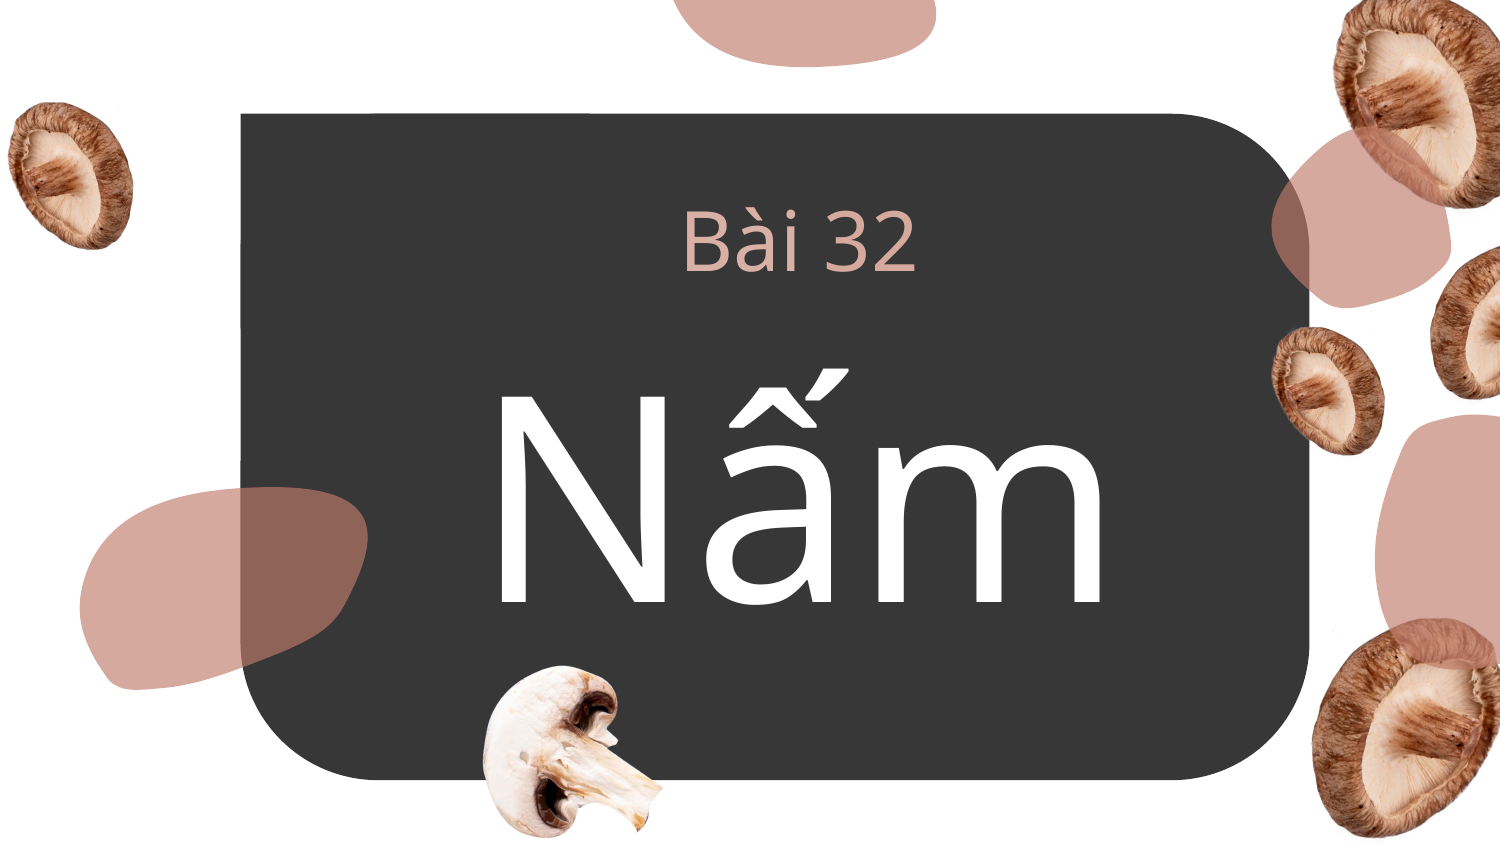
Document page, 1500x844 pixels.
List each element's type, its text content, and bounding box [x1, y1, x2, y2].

text_box Nấm [943, 282, 1166, 693]
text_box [1248, 0, 1500, 844]
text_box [0, 0, 940, 844]
